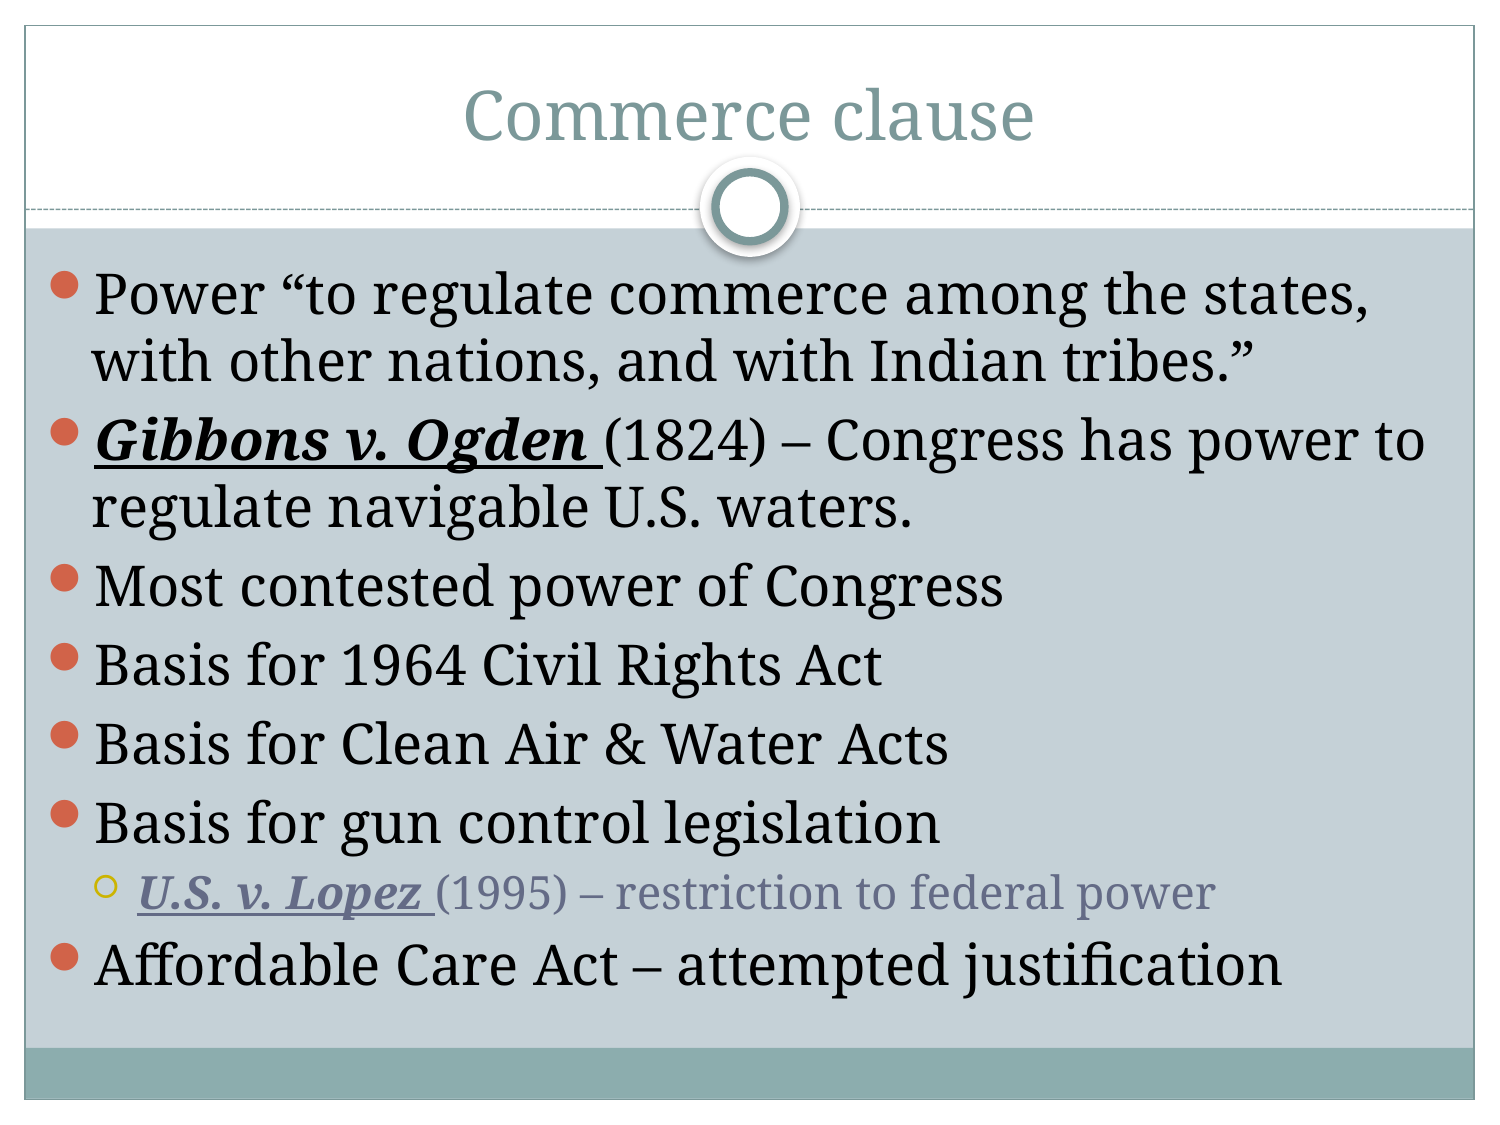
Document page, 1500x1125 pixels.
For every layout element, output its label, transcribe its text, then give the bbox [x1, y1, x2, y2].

list Power “to regulate commerce among the states, with other nations, and with Indian tribes.” Gibbons v. Ogden (1824) – Congress has power to regulate navigable U.S. waters. Most contested power of Congress Basis for 1964 Civil Rights Act Basis for Clean Air & Water Acts Basis for gun control legislation U.S. v. Lopez (1995) – restriction to federal power Affordable Care Act – attempted justification [31, 250, 1475, 1041]
title Commerce clause [49, 37, 1450, 162]
